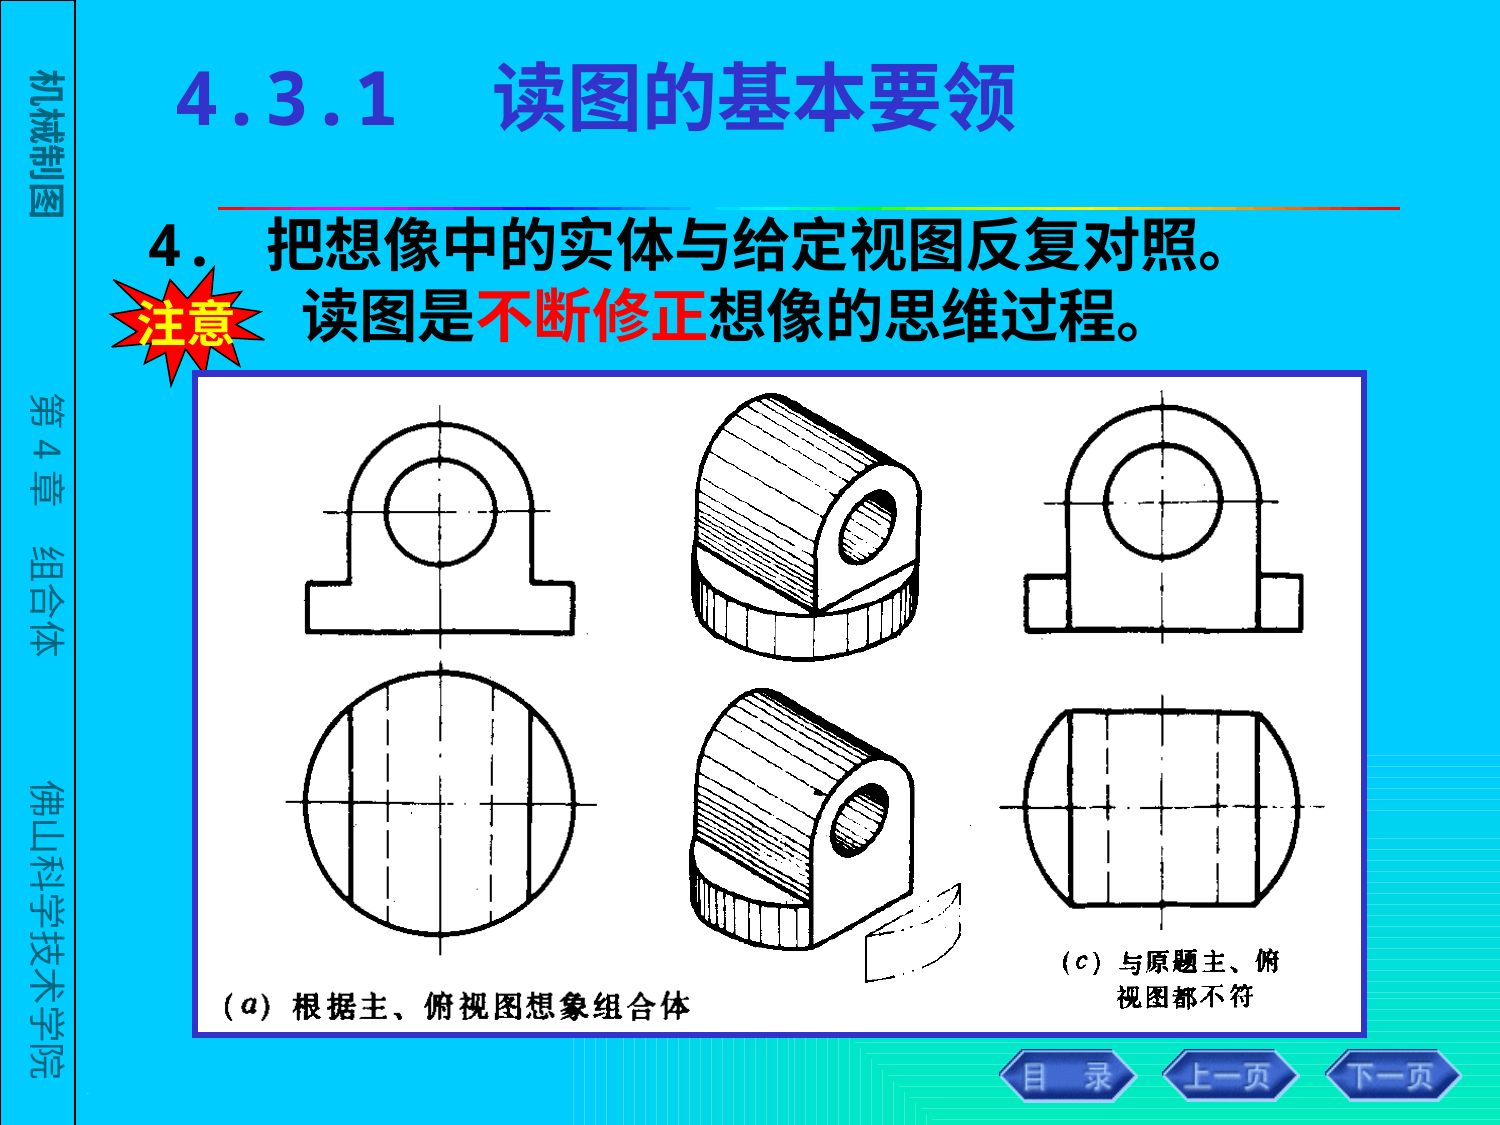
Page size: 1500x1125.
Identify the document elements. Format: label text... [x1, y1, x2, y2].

picture [999, 1049, 1138, 1103]
text_box 4. 把想像中的实体与给定视图反复对照。 [147, 208, 1306, 279]
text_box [680, 683, 978, 988]
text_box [998, 388, 1330, 930]
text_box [1057, 943, 1283, 1024]
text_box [194, 373, 1365, 1036]
text_box 读图是不断修正想像的思维过程。 [301, 279, 1211, 350]
text_box 注意 [110, 267, 265, 386]
picture [1325, 1049, 1463, 1102]
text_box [685, 388, 928, 665]
picture [1162, 1049, 1300, 1102]
text_box 4.3.1 读图的基本要领 [159, 42, 1388, 173]
